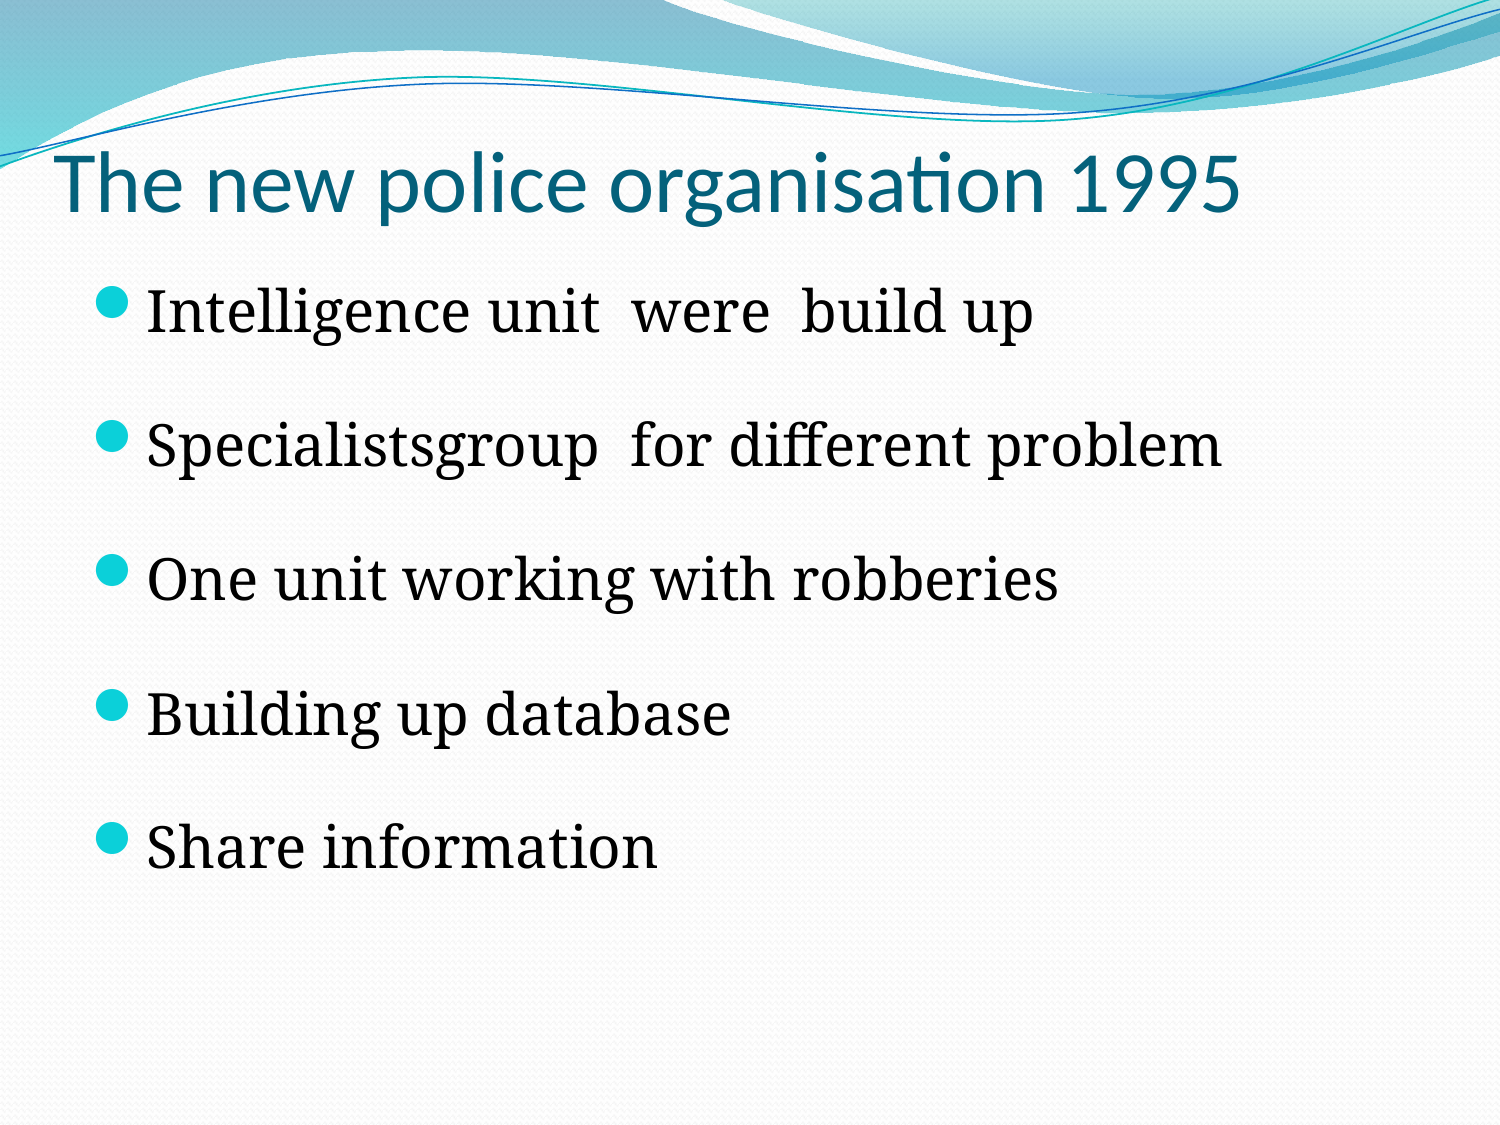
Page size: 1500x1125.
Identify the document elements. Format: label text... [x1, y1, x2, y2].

list Intelligence unit were build up Specialistsgroup for different problem One unit working with robberies Building up database Share information [76, 267, 1427, 988]
title The new police organisation 1995 [53, 42, 1404, 231]
